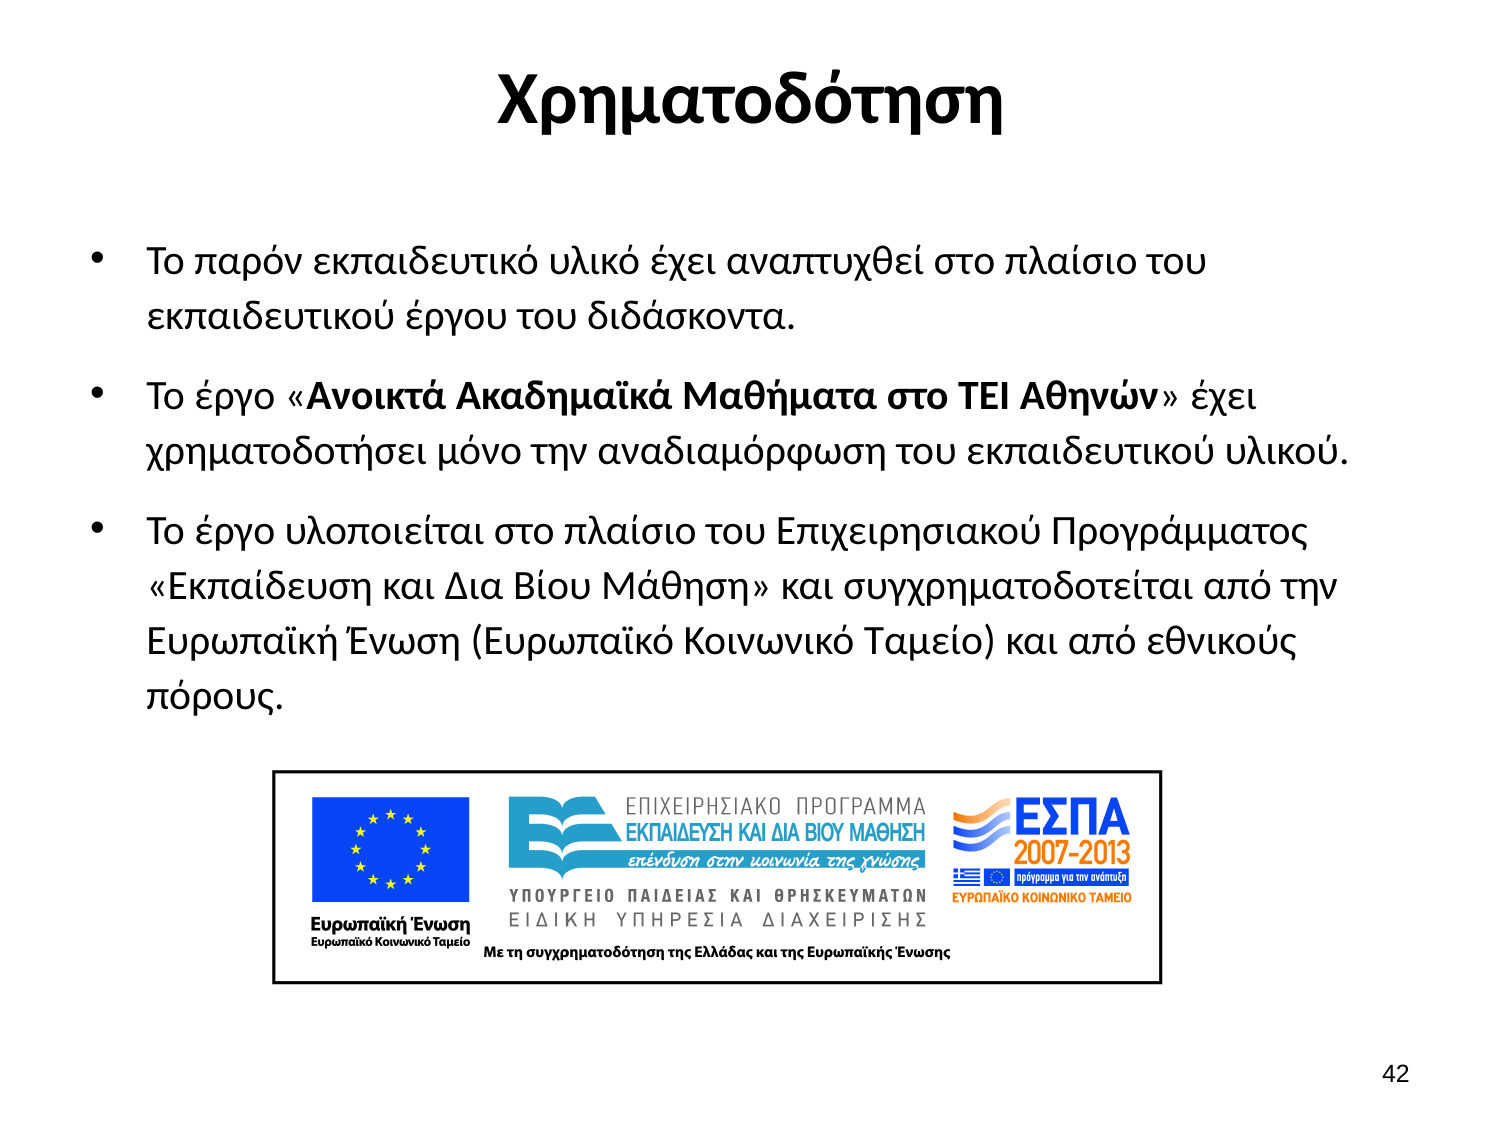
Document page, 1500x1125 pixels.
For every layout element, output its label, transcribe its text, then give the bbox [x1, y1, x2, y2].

title Χρηματοδότηση [76, 19, 1427, 169]
picture [265, 762, 1169, 991]
list Το παρόν εκπαιδευτικό υλικό έχει αναπτυχθεί στo πλαίσιo του εκπαιδευτικού έργου του διδάσκοντα. Το έργο «Ανοικτά Ακαδημαϊκά Μαθήματα στο ΤΕΙ Αθηνών» έχει χρηματοδοτήσει μόνο την αναδιαμόρφωση του εκπαιδευτικού υλικού. Το έργο υλοποιείται στο πλαίσιο του Επιχειρησιακού Προγράμματος «Εκπαίδευση και Δια Βίου Μάθηση» και συγχρηματοδοτείται από την Ευρωπαϊκή Ένωση (Ευρωπαϊκό Κοινωνικό Ταμείο) και από εθνικούς πόρους. [75, 219, 1425, 963]
slide_number 41 [1074, 1042, 1425, 1103]
